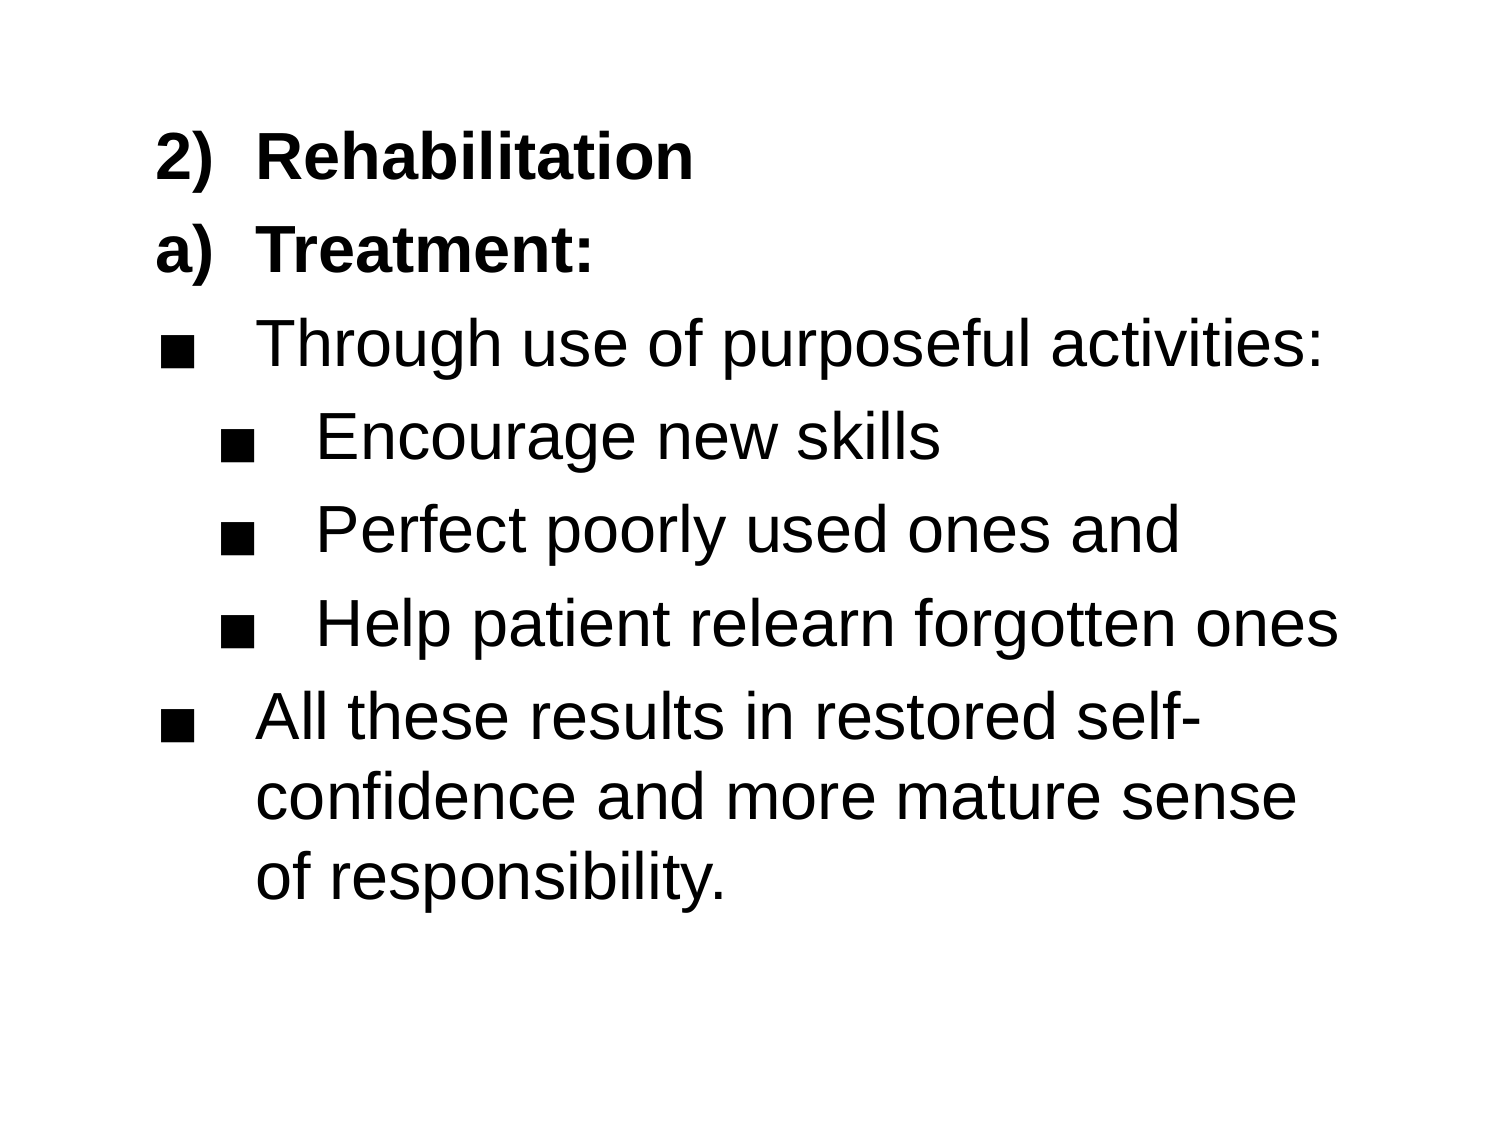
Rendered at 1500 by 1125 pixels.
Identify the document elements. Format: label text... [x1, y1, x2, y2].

list Rehabilitation Treatment: Through use of purposeful activities: Encourage new skills Perfect poorly used ones and Help patient relearn forgotten ones All these results in restored self-confidence and more mature sense of responsibility. [140, 105, 1376, 1059]
